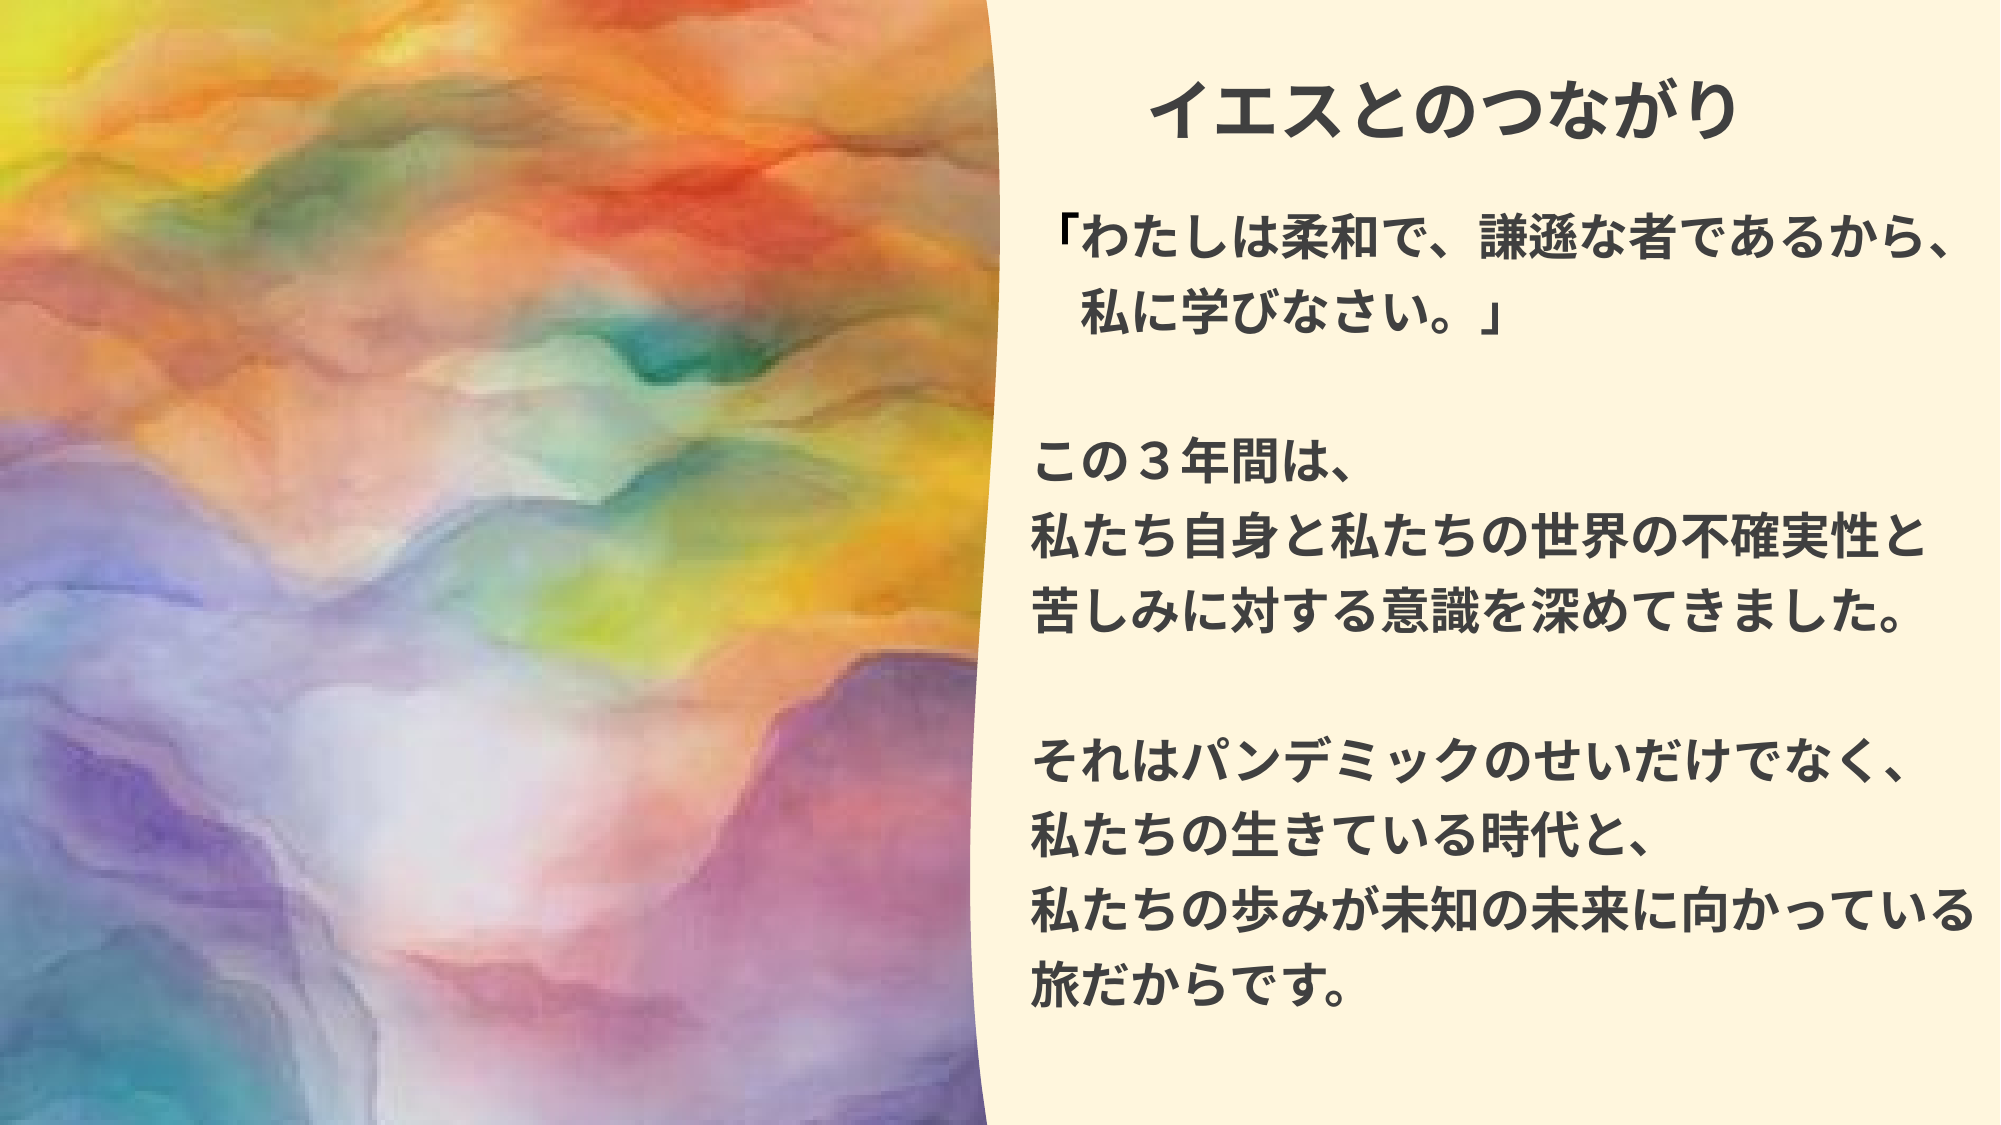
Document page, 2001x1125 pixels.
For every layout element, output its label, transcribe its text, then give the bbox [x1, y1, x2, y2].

title イエスとのつながり [1131, 40, 2000, 158]
picture [0, 0, 1000, 1125]
list 「わたしは柔和で、謙遜な者であるから、 私に学びなさい。」 この３年間は、 私たち自身と私たちの世界の不確実性と 苦しみに対する意識を深めてきました。 それはパンデミックのせいだけでなく、 私たちの生きている時代と、 私たちの歩みが未知の未来に向かっている 旅だからです。 [1015, 204, 2000, 821]
